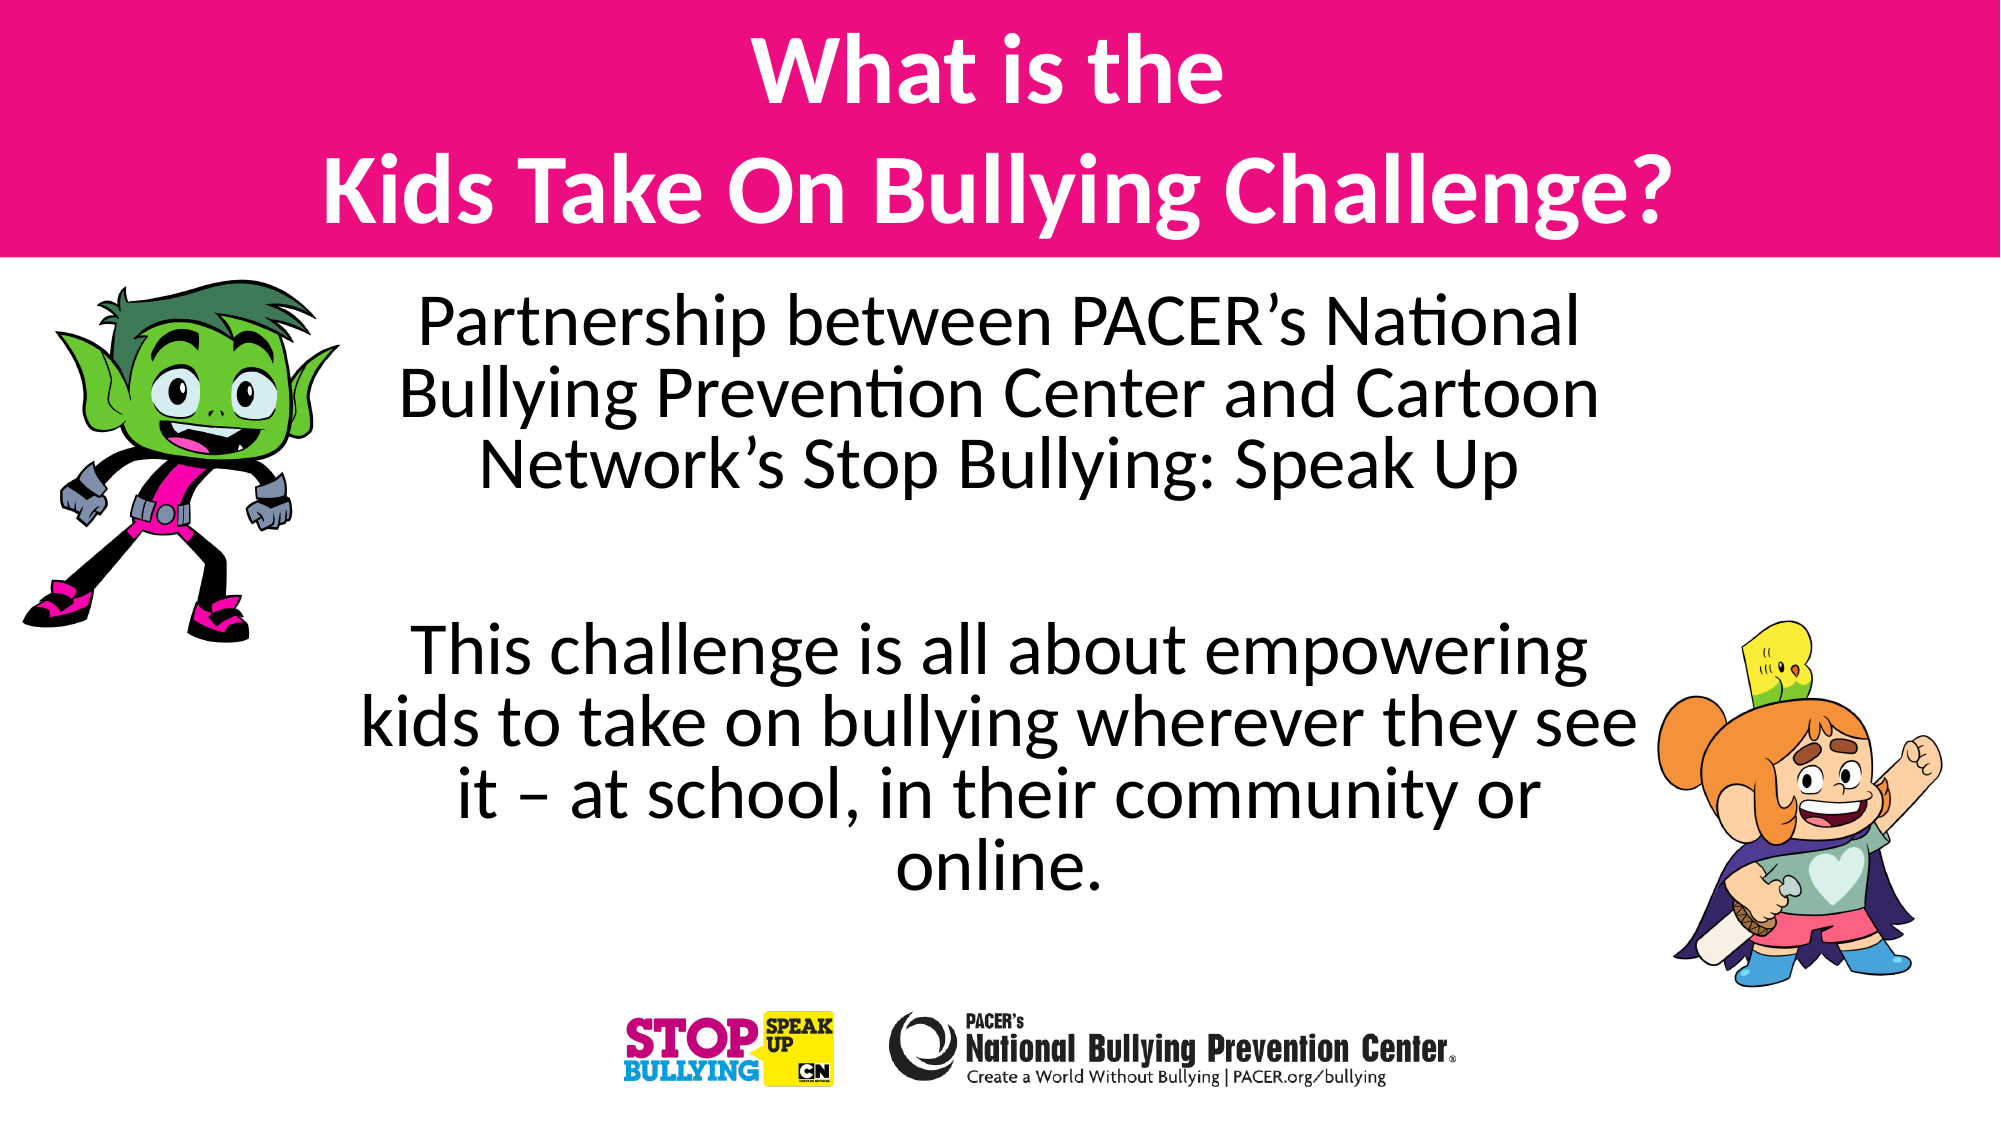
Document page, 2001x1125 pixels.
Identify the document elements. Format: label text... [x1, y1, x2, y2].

picture [888, 1011, 1456, 1087]
text_box What is the Kids Take On Bullying Challenge? [241, 0, 1759, 251]
picture [1657, 607, 1962, 996]
picture [624, 1011, 834, 1087]
text_box Partnership between PACER’s National Bullying Prevention Center and Cartoon Network’s Stop Bullying: Speak Up This challenge is all about empowering kids to take on bullying wherever they see it – at school, in their community or online. [341, 280, 1659, 924]
picture [715, 1065, 719, 1076]
text_box [0, 0, 2000, 258]
picture [21, 279, 342, 643]
